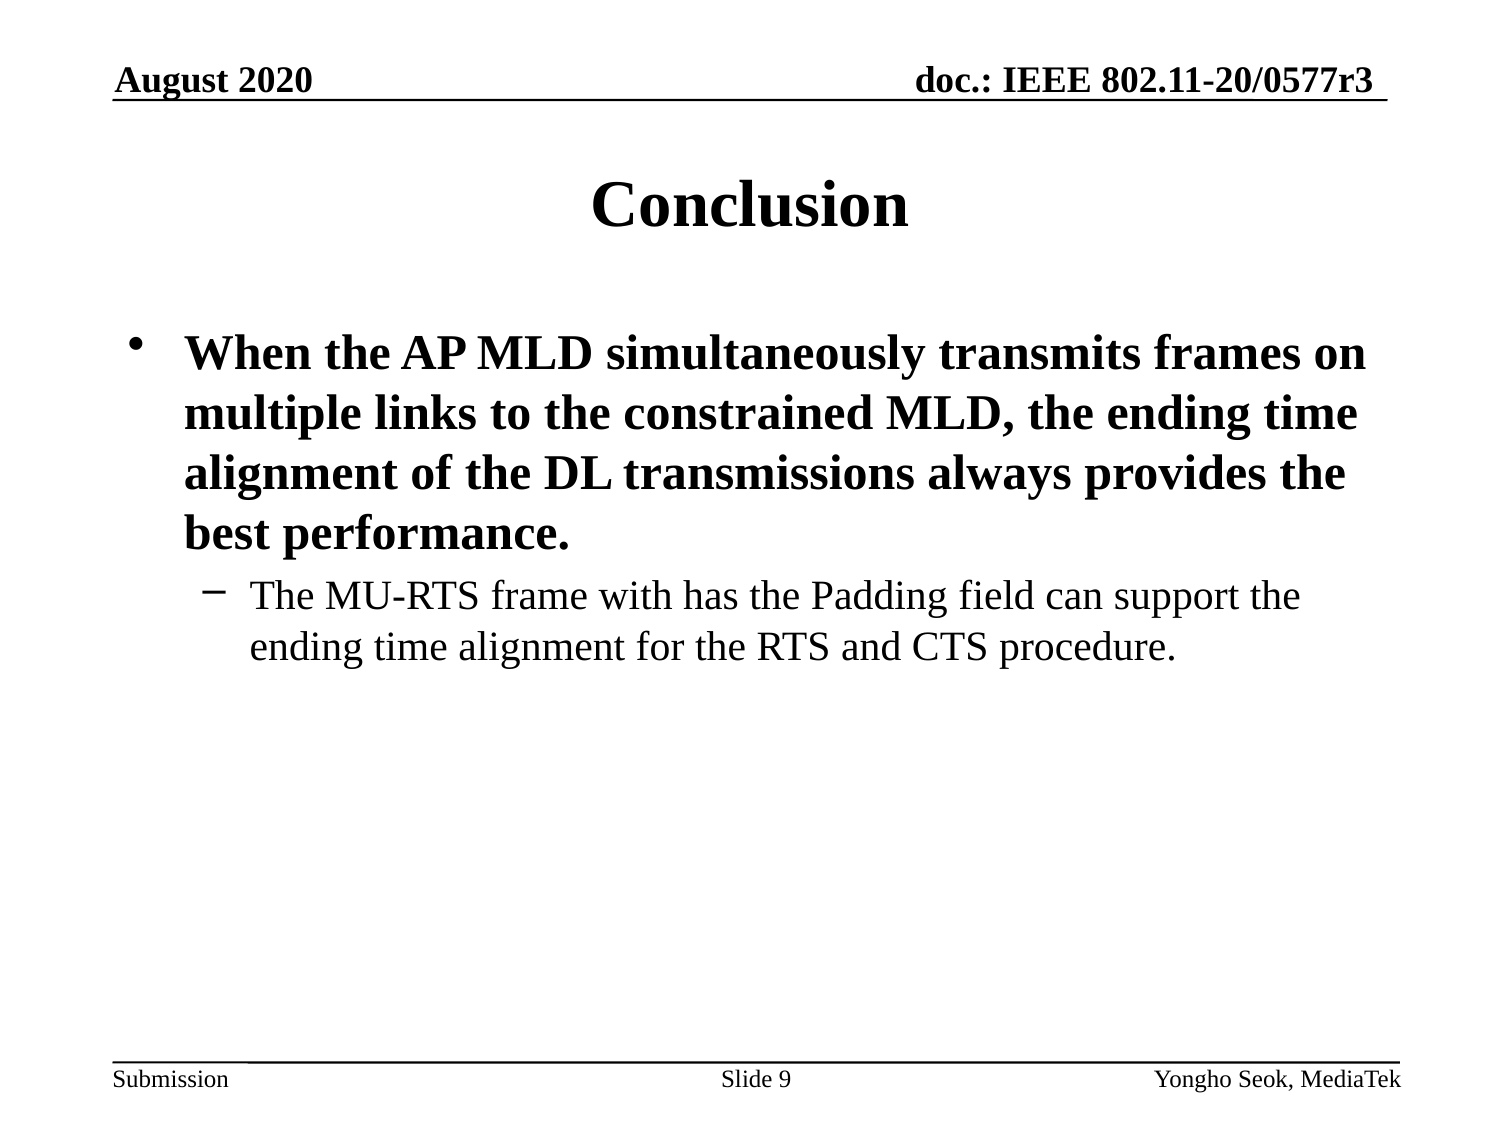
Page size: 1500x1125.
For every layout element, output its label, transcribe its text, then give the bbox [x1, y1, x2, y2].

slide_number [114, 54, 316, 101]
title Conclusion [0, 112, 1500, 288]
slide_number Slide 9 [712, 1061, 800, 1093]
footer Yongho Seok, MediaTek [1150, 1061, 1402, 1093]
list When the AP MLD simultaneously transmits frames on multiple links to the constrained MLD, the ending time alignment of the DL transmissions always provides the best performance. The MU-RTS frame with has the Padding field can support the ending time alignment for the RTS and CTS procedure. [112, 312, 1388, 988]
